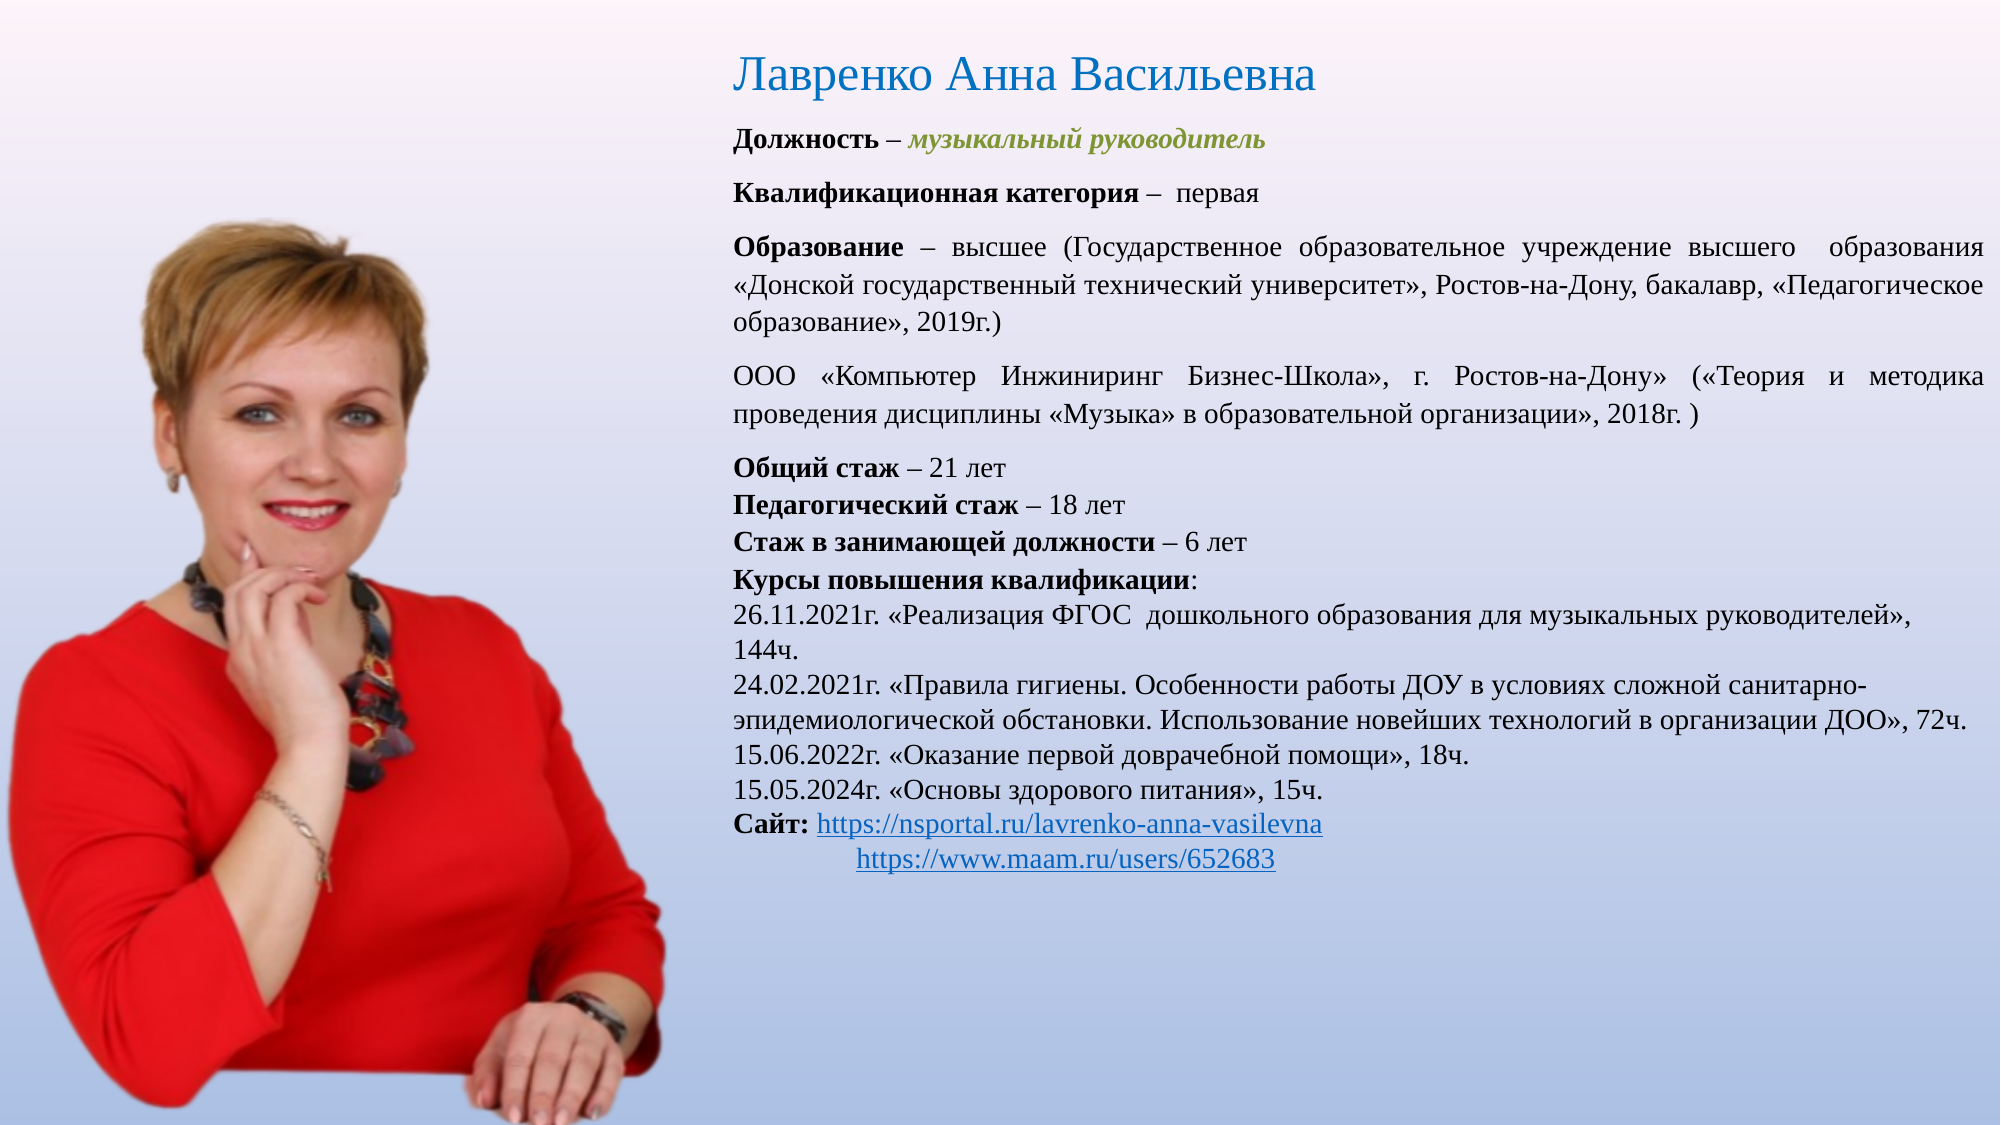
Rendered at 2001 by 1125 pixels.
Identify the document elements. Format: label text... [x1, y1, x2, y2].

text_box Лавренко Анна Васильевна Должность – музыкальный руководитель Квалификационная категория – первая Образование – высшее (Государственное образовательное учреждение высшего образования «Донской государственный технический университет», Ростов-на-Дону, бакалавр, «Педагогическое образование», 2019г.) ООО «Компьютер Инжиниринг Бизнес-Школа», г. Ростов-на-Дону» («Теория и методика проведения дисциплины «Музыка» в образовательной организации», 2018г. ) Общий стаж – 21 лет Педагогический стаж – 18 лет Стаж в занимающей должности – 6 лет Курсы повышения квалификации: 26.11.2021г. «Реализация ФГОС дошкольного образования для музыкальных руководителей», 144ч. 24.02.2021г. «Правила гигиены. Особенности работы ДОУ в условиях сложной санитарно-эпидемиологической обстановки. Использование новейших технологий в организации ДОО», 72ч. 15.06.2022г. «Оказание первой доврачебной помощи», 18ч. 15.05.2024г. «Основы здорового питания», 15ч. Сайт: https://nsportal.ru/lavrenko-anna-vasilevna https://www.maam.ru/users/652683 [718, 29, 2000, 1070]
picture [0, 204, 797, 1125]
